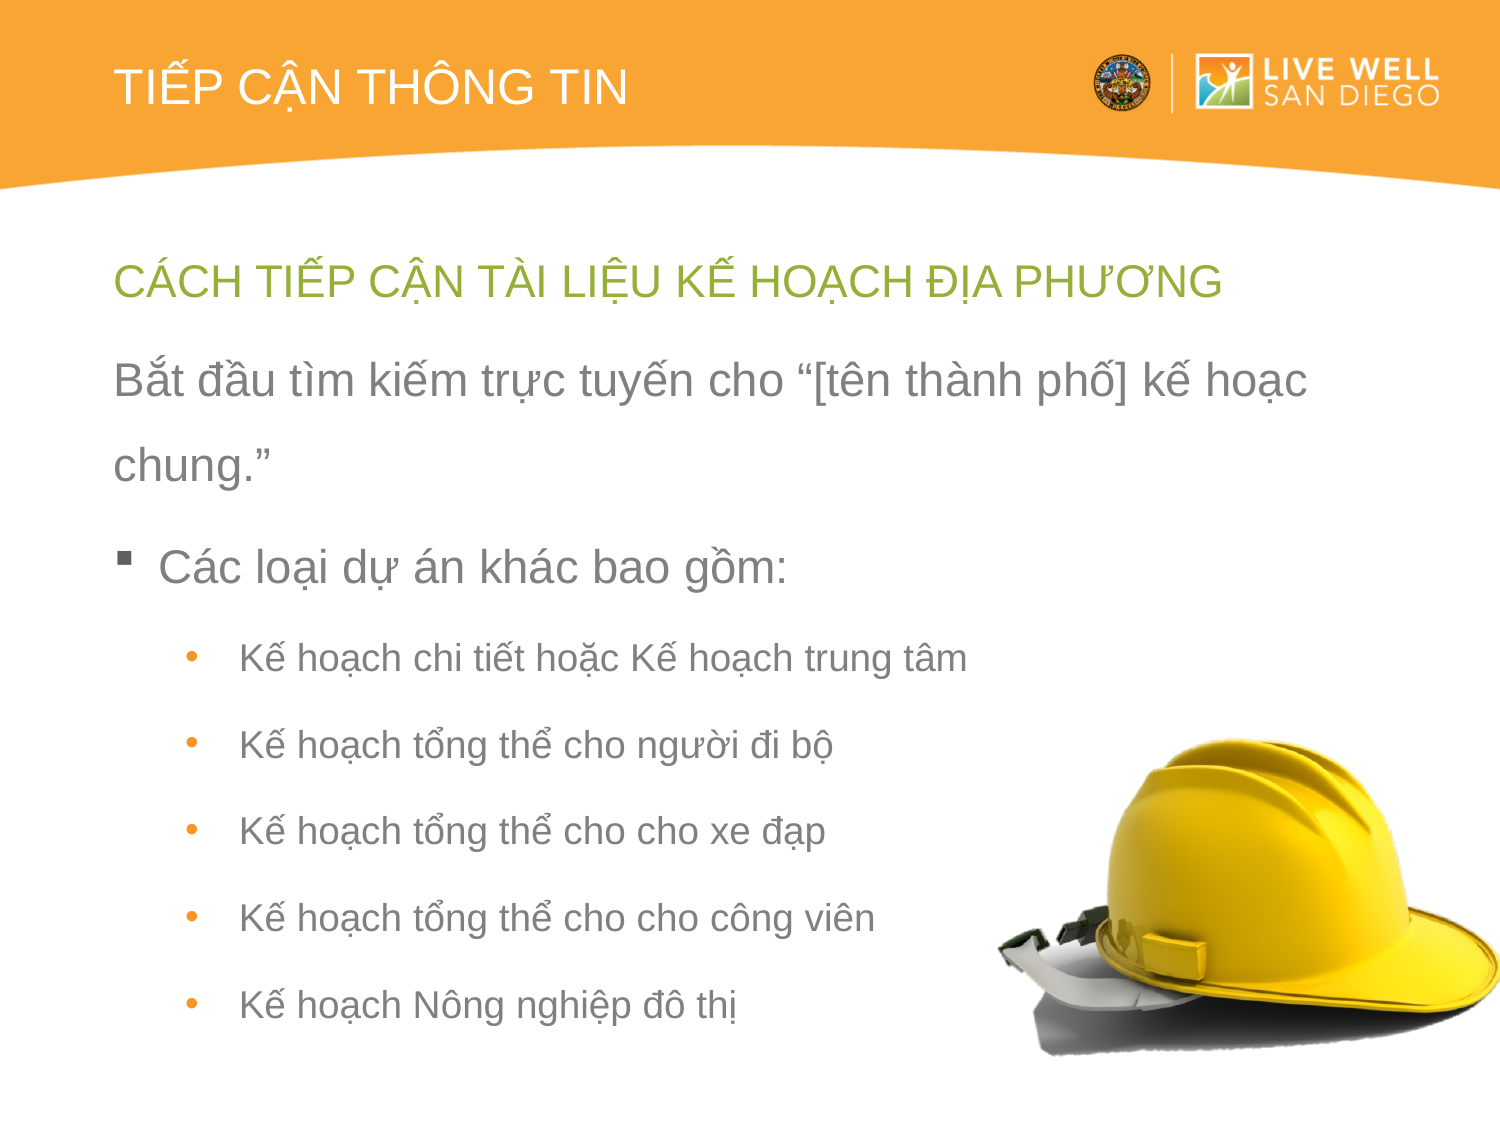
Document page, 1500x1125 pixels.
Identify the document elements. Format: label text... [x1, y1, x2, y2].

list Bắt đầu tìm kiếm trực tuyến cho “[tên thành phố] kế hoạc chung.” Các loại dự án khác bao gồm: Kế hoạch chi tiết hoặc Kế hoạch trung tâm Kế hoạch tổng thể cho người đi bộ Kế hoạch tổng thể cho cho xe đạp Kế hoạch tổng thể cho cho công viên Kế hoạch Nông nghiệp đô thị [113, 321, 1425, 1030]
picture [0, 0, 1500, 1125]
list Cách tiếp cận tài liệu kế hoạch địa phương [113, 224, 1425, 321]
title Tiếp cận thông tin [113, 27, 1052, 150]
